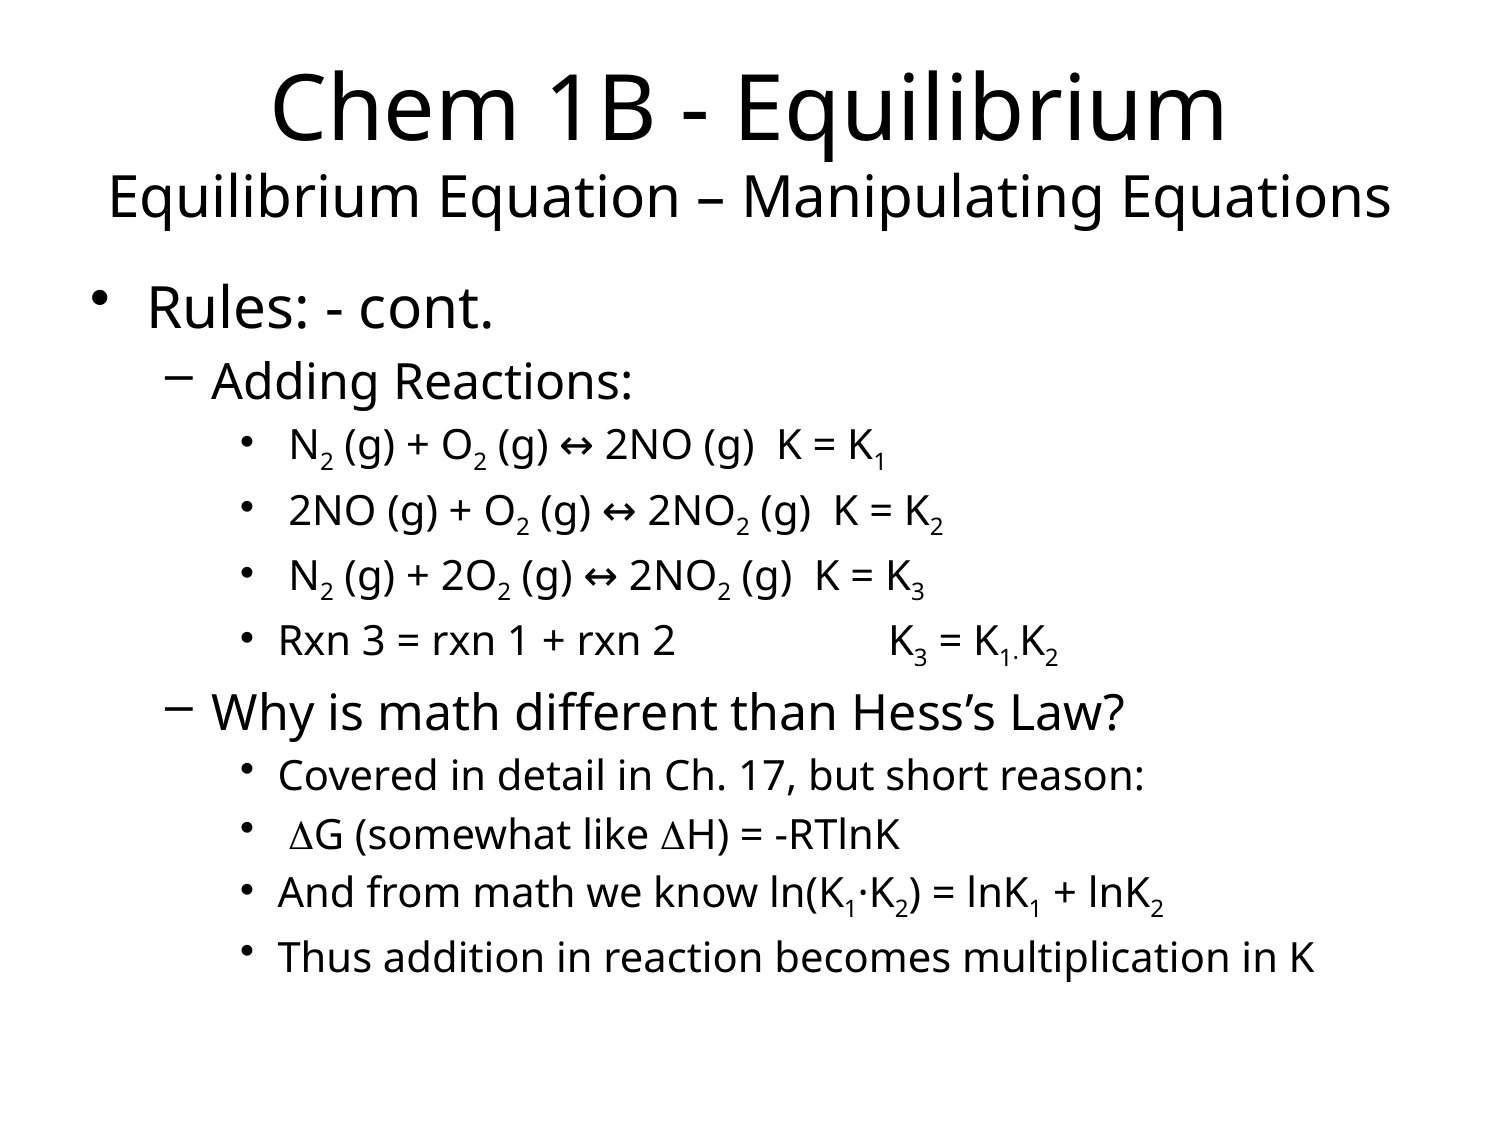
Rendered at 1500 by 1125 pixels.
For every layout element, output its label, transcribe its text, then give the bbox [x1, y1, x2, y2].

list Rules: - cont. Adding Reactions: N2 (g) + O2 (g) ↔ 2NO (g) K = K1 2NO (g) + O2 (g) ↔ 2NO2 (g) K = K2 N2 (g) + 2O2 (g) ↔ 2NO2 (g) K = K3 Rxn 3 = rxn 1 + rxn 2 K3 = K1·K2 Why is math different than Hess’s Law? Covered in detail in Ch. 17, but short reason: DG (somewhat like DH) = -RTlnK And from math we know ln(K1·K2) = lnK1 + lnK2 Thus addition in reaction becomes multiplication in K [75, 262, 1425, 1005]
title Chem 1B - Equilibrium Equilibrium Equation – Manipulating Equations [75, 45, 1425, 233]
